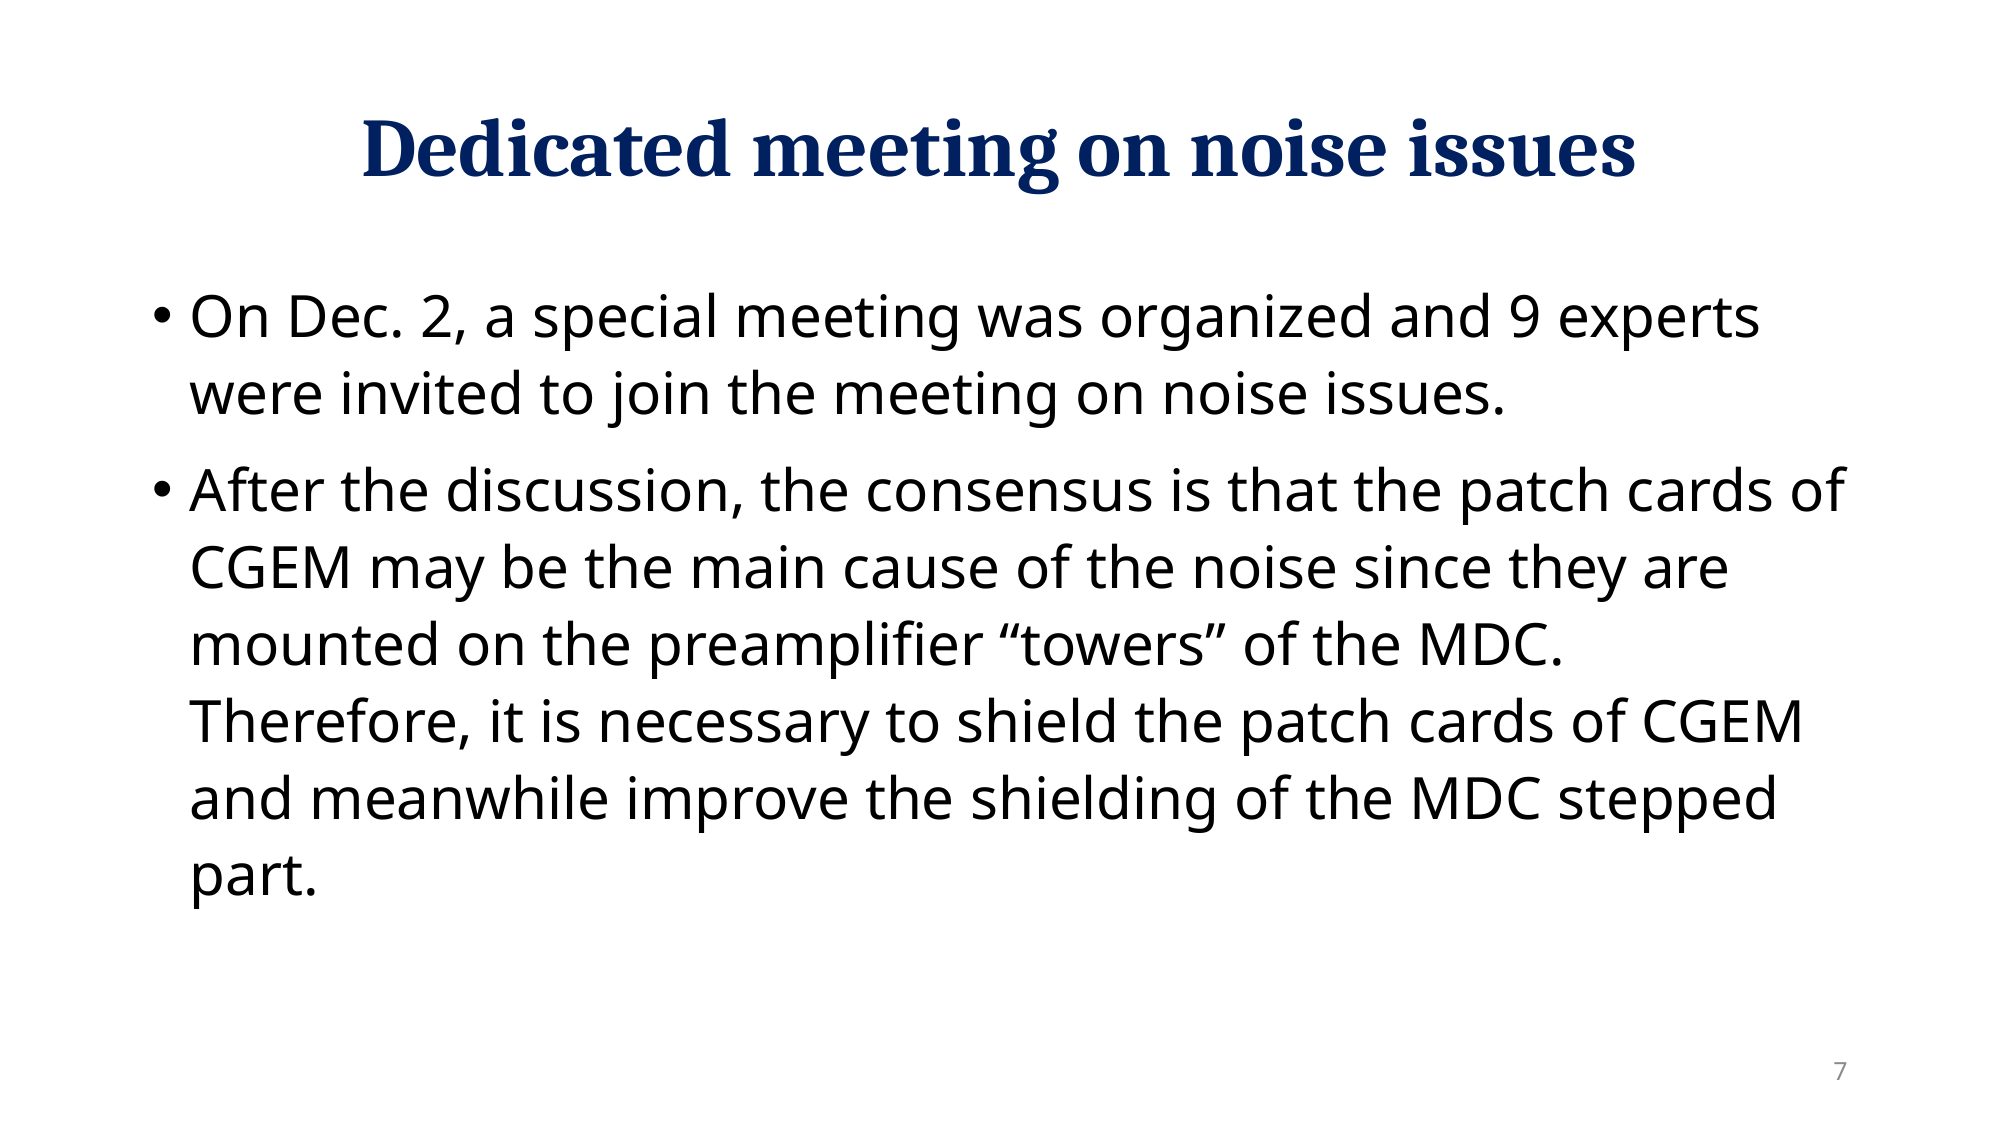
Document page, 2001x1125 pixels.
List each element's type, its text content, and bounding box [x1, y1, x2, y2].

slide_number 7 [1412, 1042, 1863, 1103]
list On Dec. 2, a special meeting was organized and 9 experts were invited to join the meeting on noise issues. After the discussion, the consensus is that the patch cards of CGEM may be the main cause of the noise since they are mounted on the preamplifier “towers” of the MDC. Therefore, it is necessary to shield the patch cards of CGEM and meanwhile improve the shielding of the MDC stepped part. [137, 264, 1863, 965]
title Dedicated meeting on noise issues [137, 59, 1863, 239]
